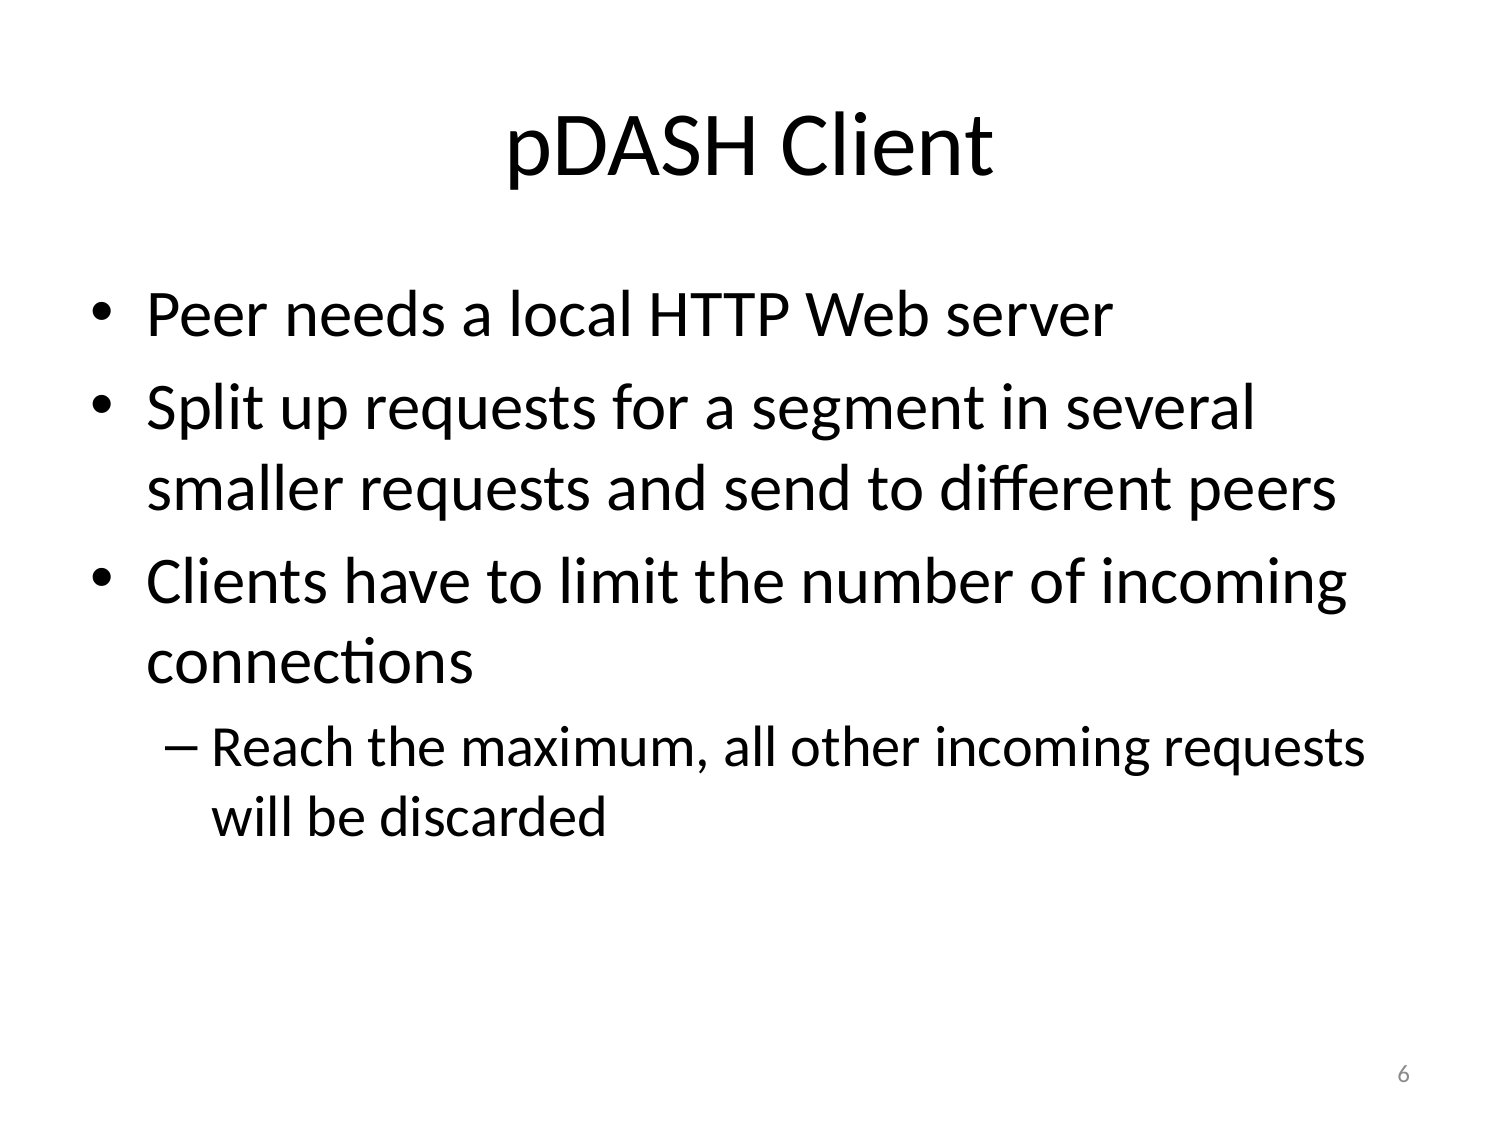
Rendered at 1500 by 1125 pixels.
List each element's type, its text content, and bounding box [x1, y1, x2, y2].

slide_number 6 [1074, 1042, 1425, 1103]
list Peer needs a local HTTP Web server Split up requests for a segment in several smaller requests and send to different peers Clients have to limit the number of incoming connections Reach the maximum, all other incoming requests will be discarded [75, 262, 1425, 1005]
title pDASH Client [75, 45, 1425, 233]
